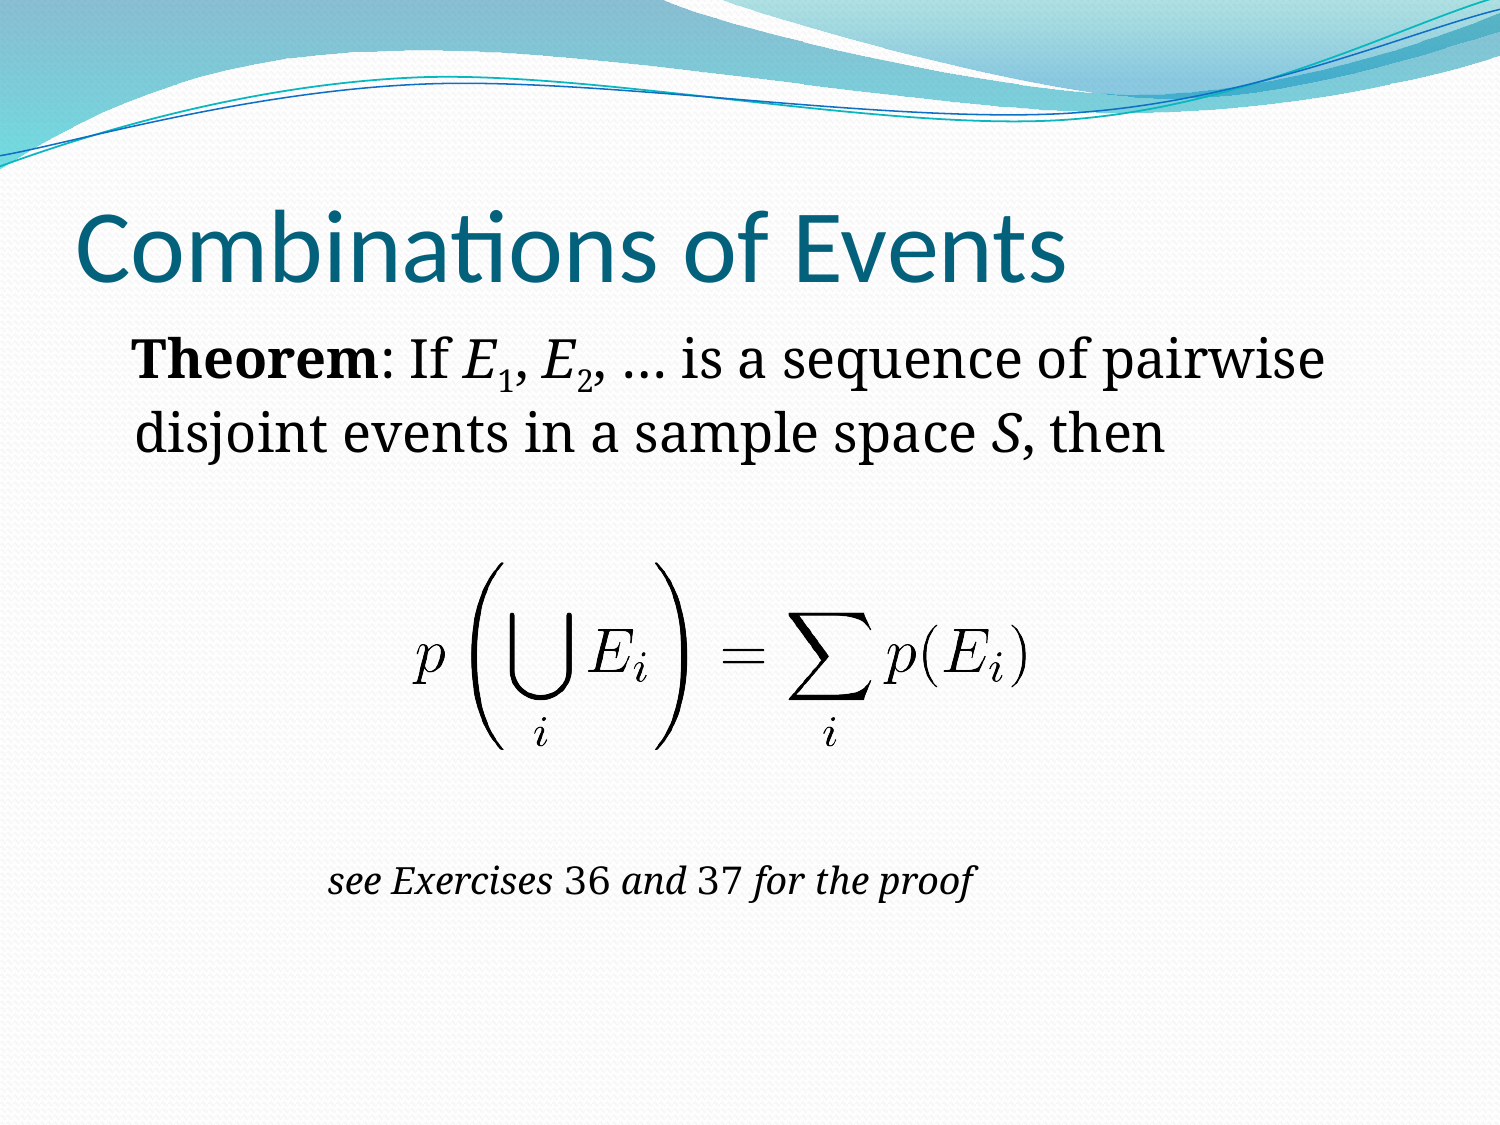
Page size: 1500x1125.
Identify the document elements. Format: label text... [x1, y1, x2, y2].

list Theorem: If E1, E2, … is a sequence of pairwise disjoint events in a sample space S, then [75, 317, 1425, 1038]
text_box see Exercises 36 and 37 for the proof [312, 849, 1100, 910]
picture [412, 562, 1026, 750]
title Combinations of Events [75, 115, 1425, 303]
